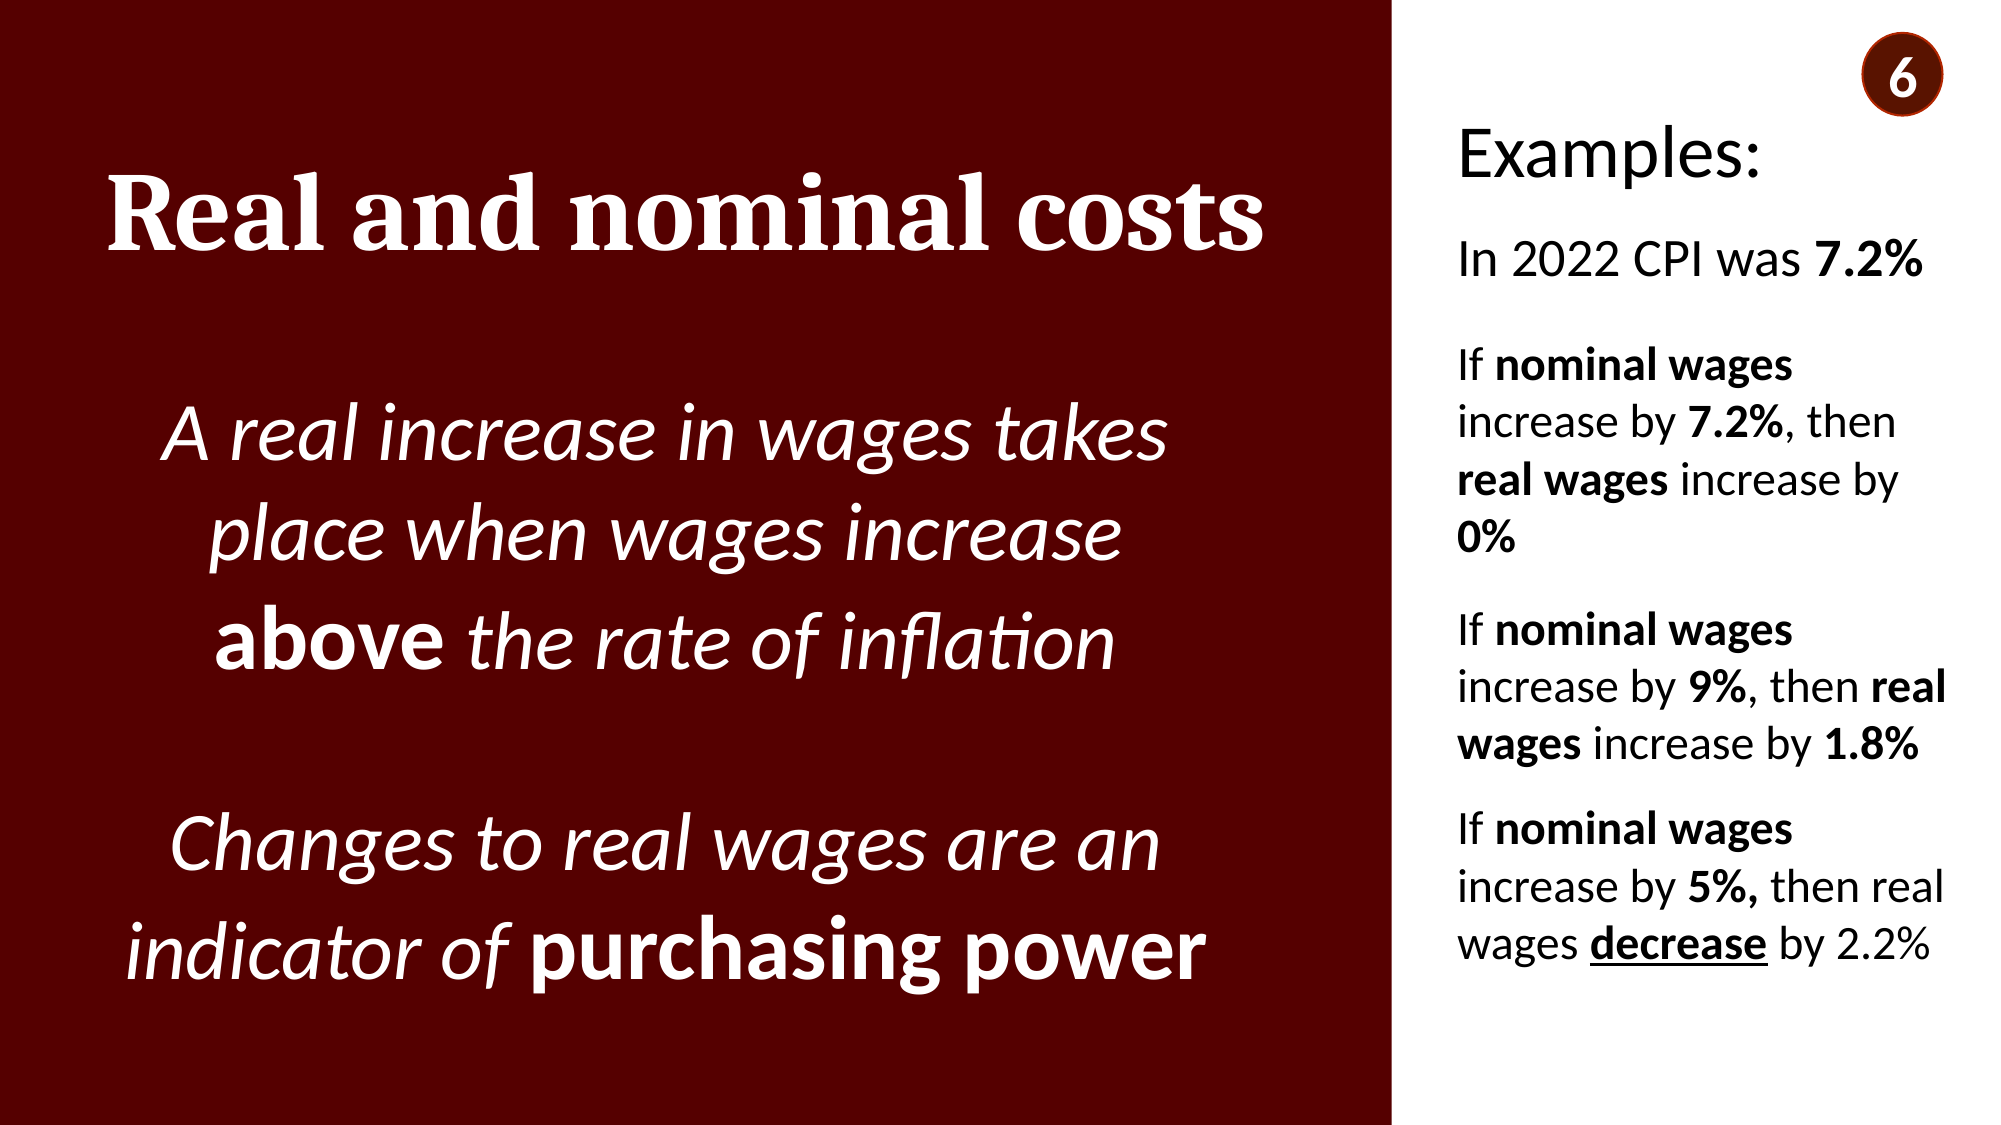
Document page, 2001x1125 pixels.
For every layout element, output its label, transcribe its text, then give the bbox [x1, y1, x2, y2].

title Real and nominal costs [90, 129, 1300, 298]
text_box Examples: In 2022 CPI was 7.2% If nominal wages increase by 7.2%, then real wages increase by 0% If nominal wages increase by 9%, then real wages increase by 1.8% If nominal wages increase by 5%, then real wages decrease by 2.2% [1442, 94, 1970, 1073]
text_box 6 [1861, 31, 1944, 117]
text_box A real increase in wages takes place when wages increase above the rate of inflation Changes to real wages are an indicator of purchasing power [89, 379, 1243, 996]
